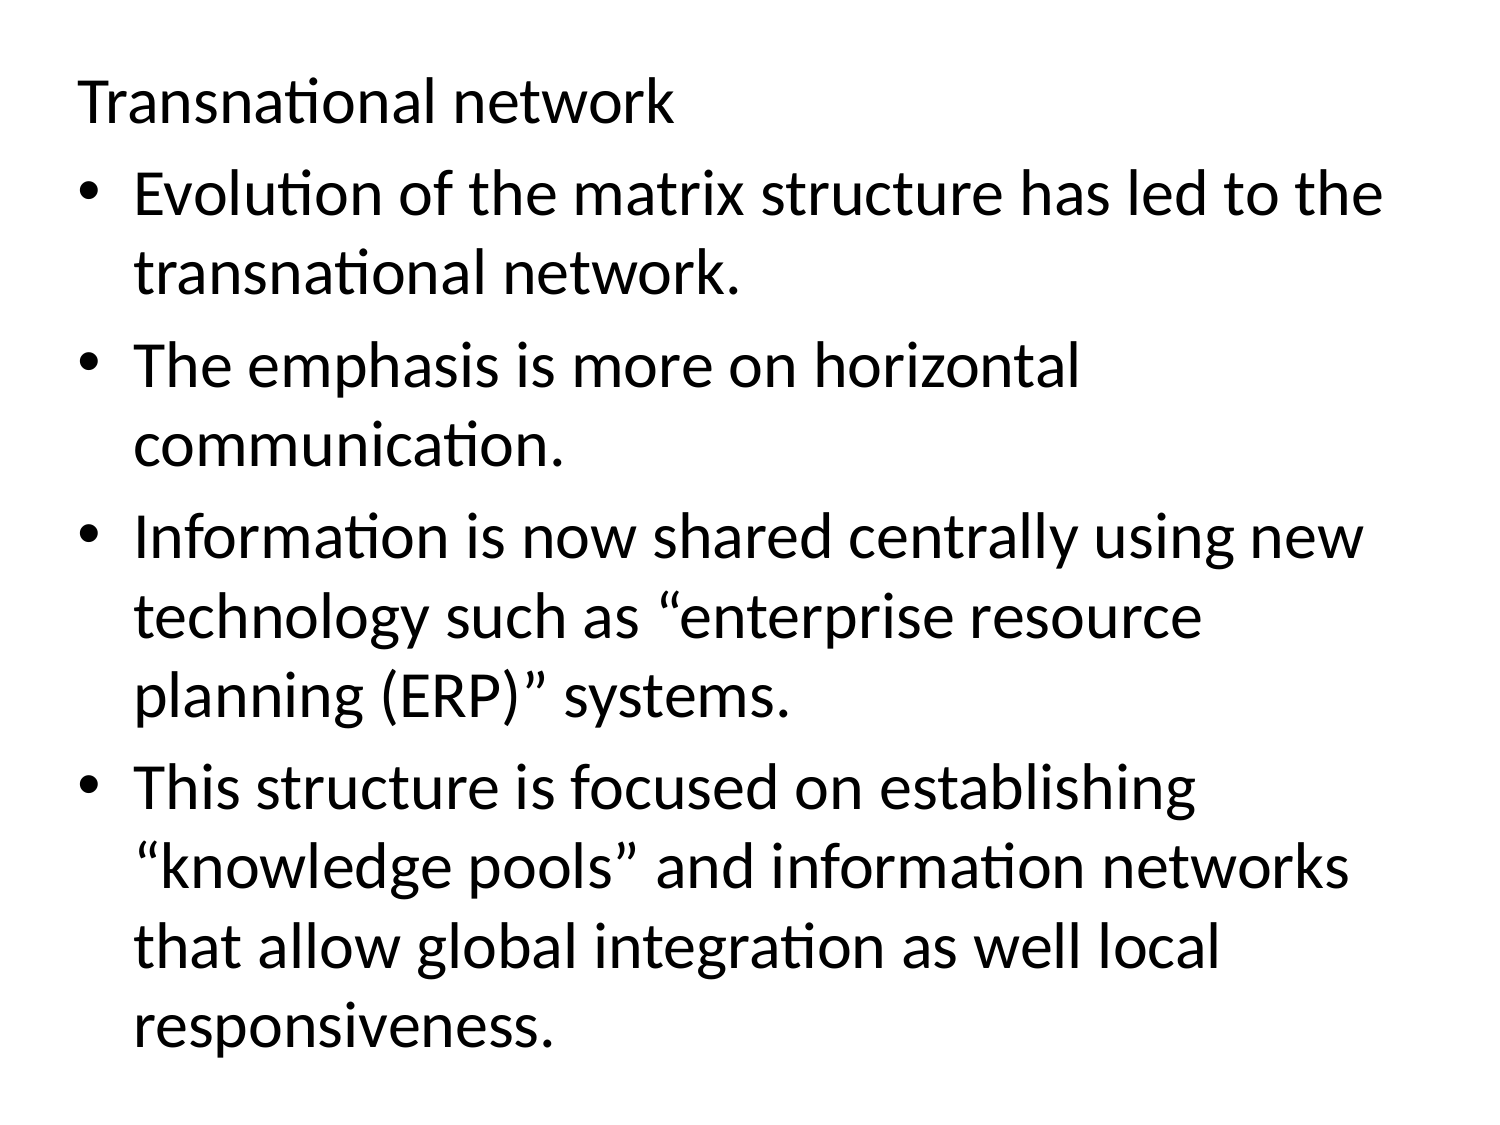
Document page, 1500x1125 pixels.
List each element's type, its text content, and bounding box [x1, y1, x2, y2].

list Transnational network Evolution of the matrix structure has led to the transnational network. The emphasis is more on horizontal communication. Information is now shared centrally using new technology such as “enterprise resource planning (ERP)” systems. This structure is focused on establishing “knowledge pools” and information networks that allow global integration as well local responsiveness. [62, 50, 1463, 1075]
